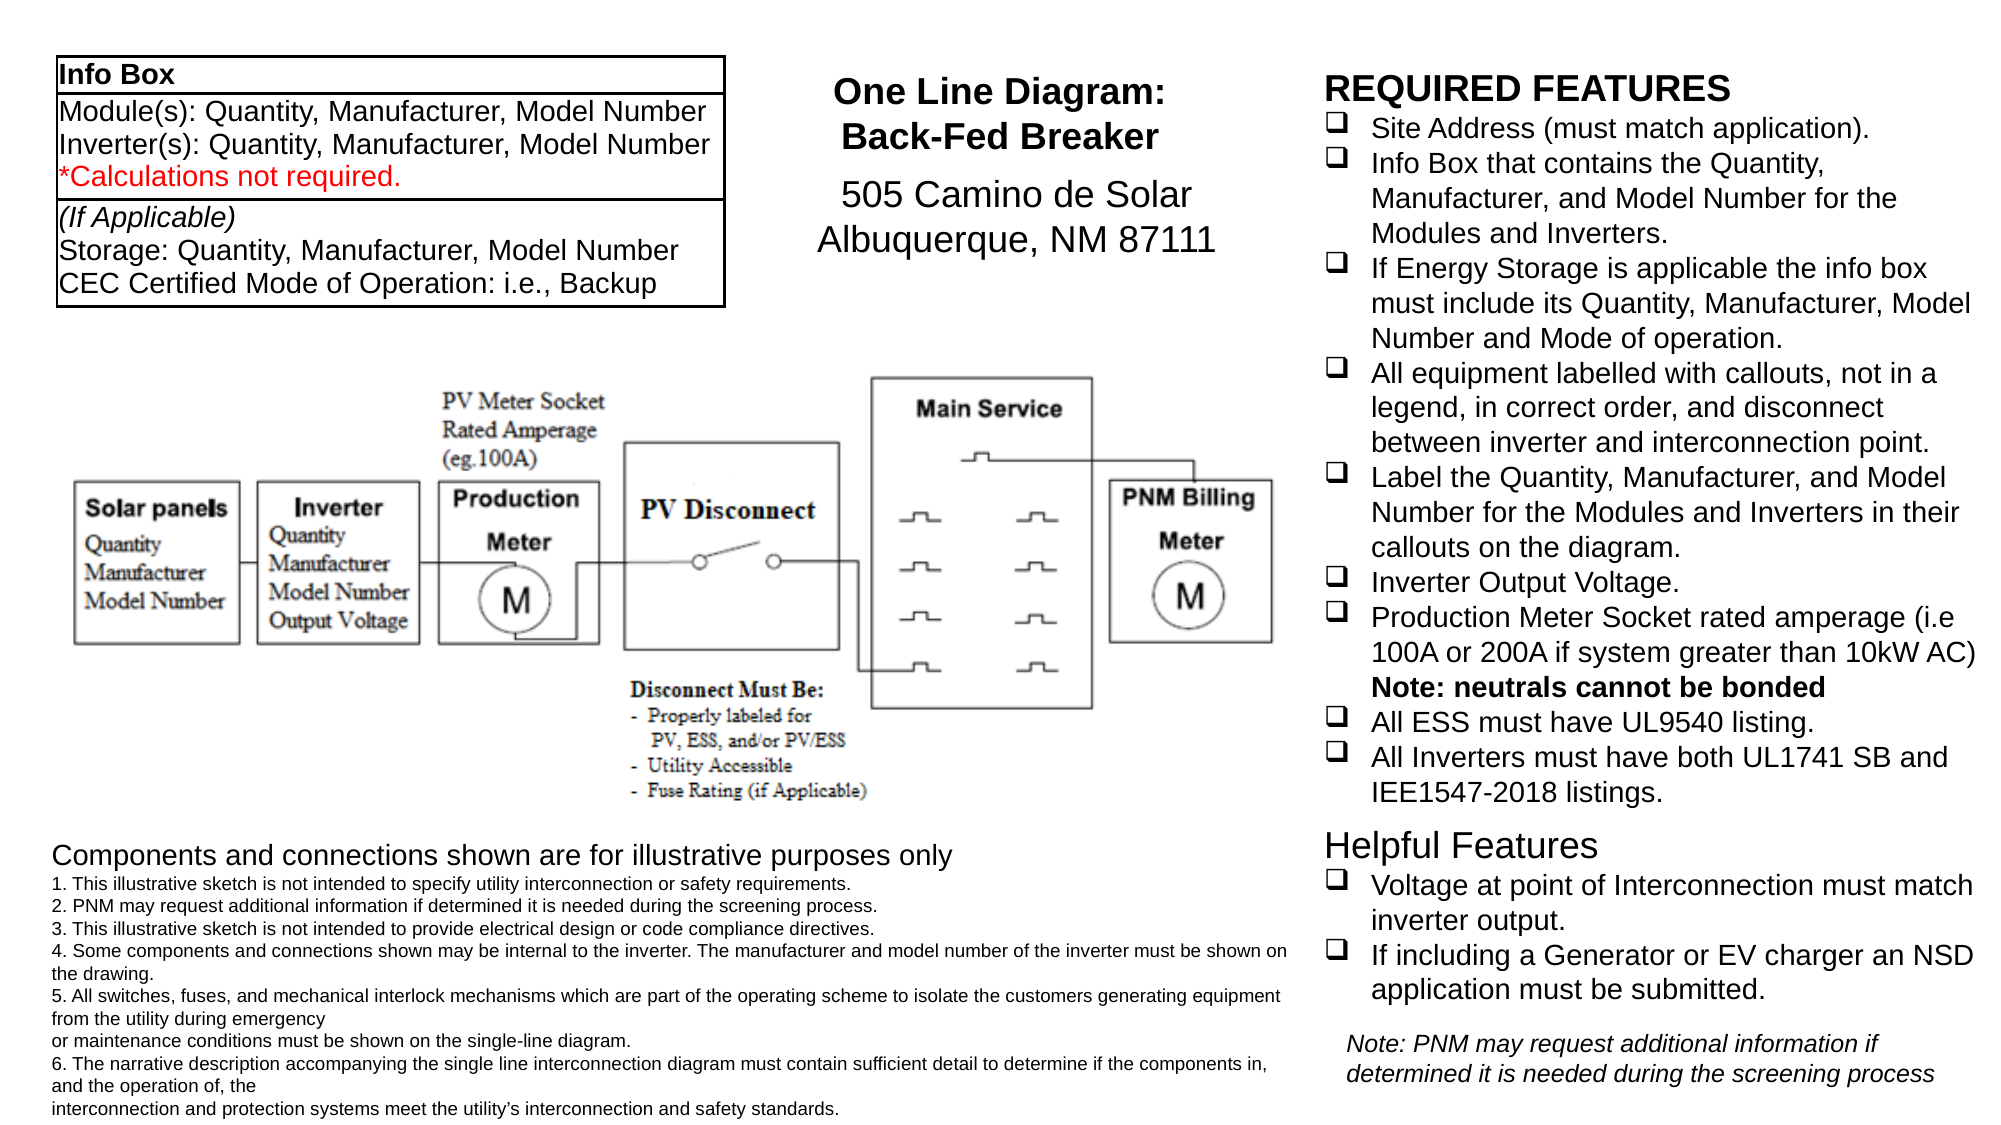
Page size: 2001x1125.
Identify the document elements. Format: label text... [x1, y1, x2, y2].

table_header Info Box [58, 58, 723, 92]
text_box Helpful Features Voltage at point of Interconnection must match inverter output. If including a Generator or EV charger an NSD application must be submitted. [1309, 813, 2000, 1014]
text_box Note: PNM may request additional information if determined it is needed during the screening process [1331, 1020, 1952, 1096]
text_box REQUIRED FEATURES Site Address (must match application). Info Box that contains the Quantity, Manufacturer, and Model Number for the Modules and Inverters. If Energy Storage is applicable the info box must include its Quantity, Manufacturer, Model Number and Mode of operation. All equipment labelled with callouts, not in a legend, in correct order, and disconnect between inverter and interconnection point. Label the Quantity, Manufacturer, and Model Number for the Modules and Inverters in their callouts on the diagram. Inverter Output Voltage. Production Meter Socket rated amperage (i.e 100A or 200A if system greater than 10kW AC) Note: neutrals cannot be bonded All ESS must have UL9540 listing. All Inverters must have both UL1741 SB and IEE1547-2018 listings. [1309, 56, 2000, 813]
text_box Components and connections shown are for illustrative purposes only 1. This illustrative sketch is not intended to specify utility interconnection or safety requirements. 2. PNM may request additional information if determined it is needed during the screening process. 3. This illustrative sketch is not intended to provide electrical design or code compliance directives. 4. Some components and connections shown may be internal to the inverter. The manufacturer and model number of the inverter must be shown on the drawing. 5. All switches, fuses, and mechanical interlock mechanisms which are part of the operating scheme to isolate the customers generating equipment from the utility during emergency or maintenance conditions must be shown on the single-line diagram. 6. The narrative description accompanying the single line interconnection diagram must contain sufficient detail to determine if the components in, and the operation of, the interconnection and protection systems meet the utility’s interconnection and safety standards. [36, 829, 1310, 1125]
table_cell (If Applicable) Storage: Quantity, Manufacturer, Model Number CEC Certified Mode of Operation: i.e., Backup [58, 201, 723, 305]
text_box 505 Camino de Solar Albuquerque, NM 87111 [798, 162, 1236, 267]
picture [56, 373, 1296, 808]
text_box One Line Diagram: Back-Fed Breaker [753, 59, 1247, 165]
table_cell Module(s): Quantity, Manufacturer, Model Number Inverter(s): Quantity, Manufacturer, Model Number *Calculations not required. [58, 95, 723, 198]
